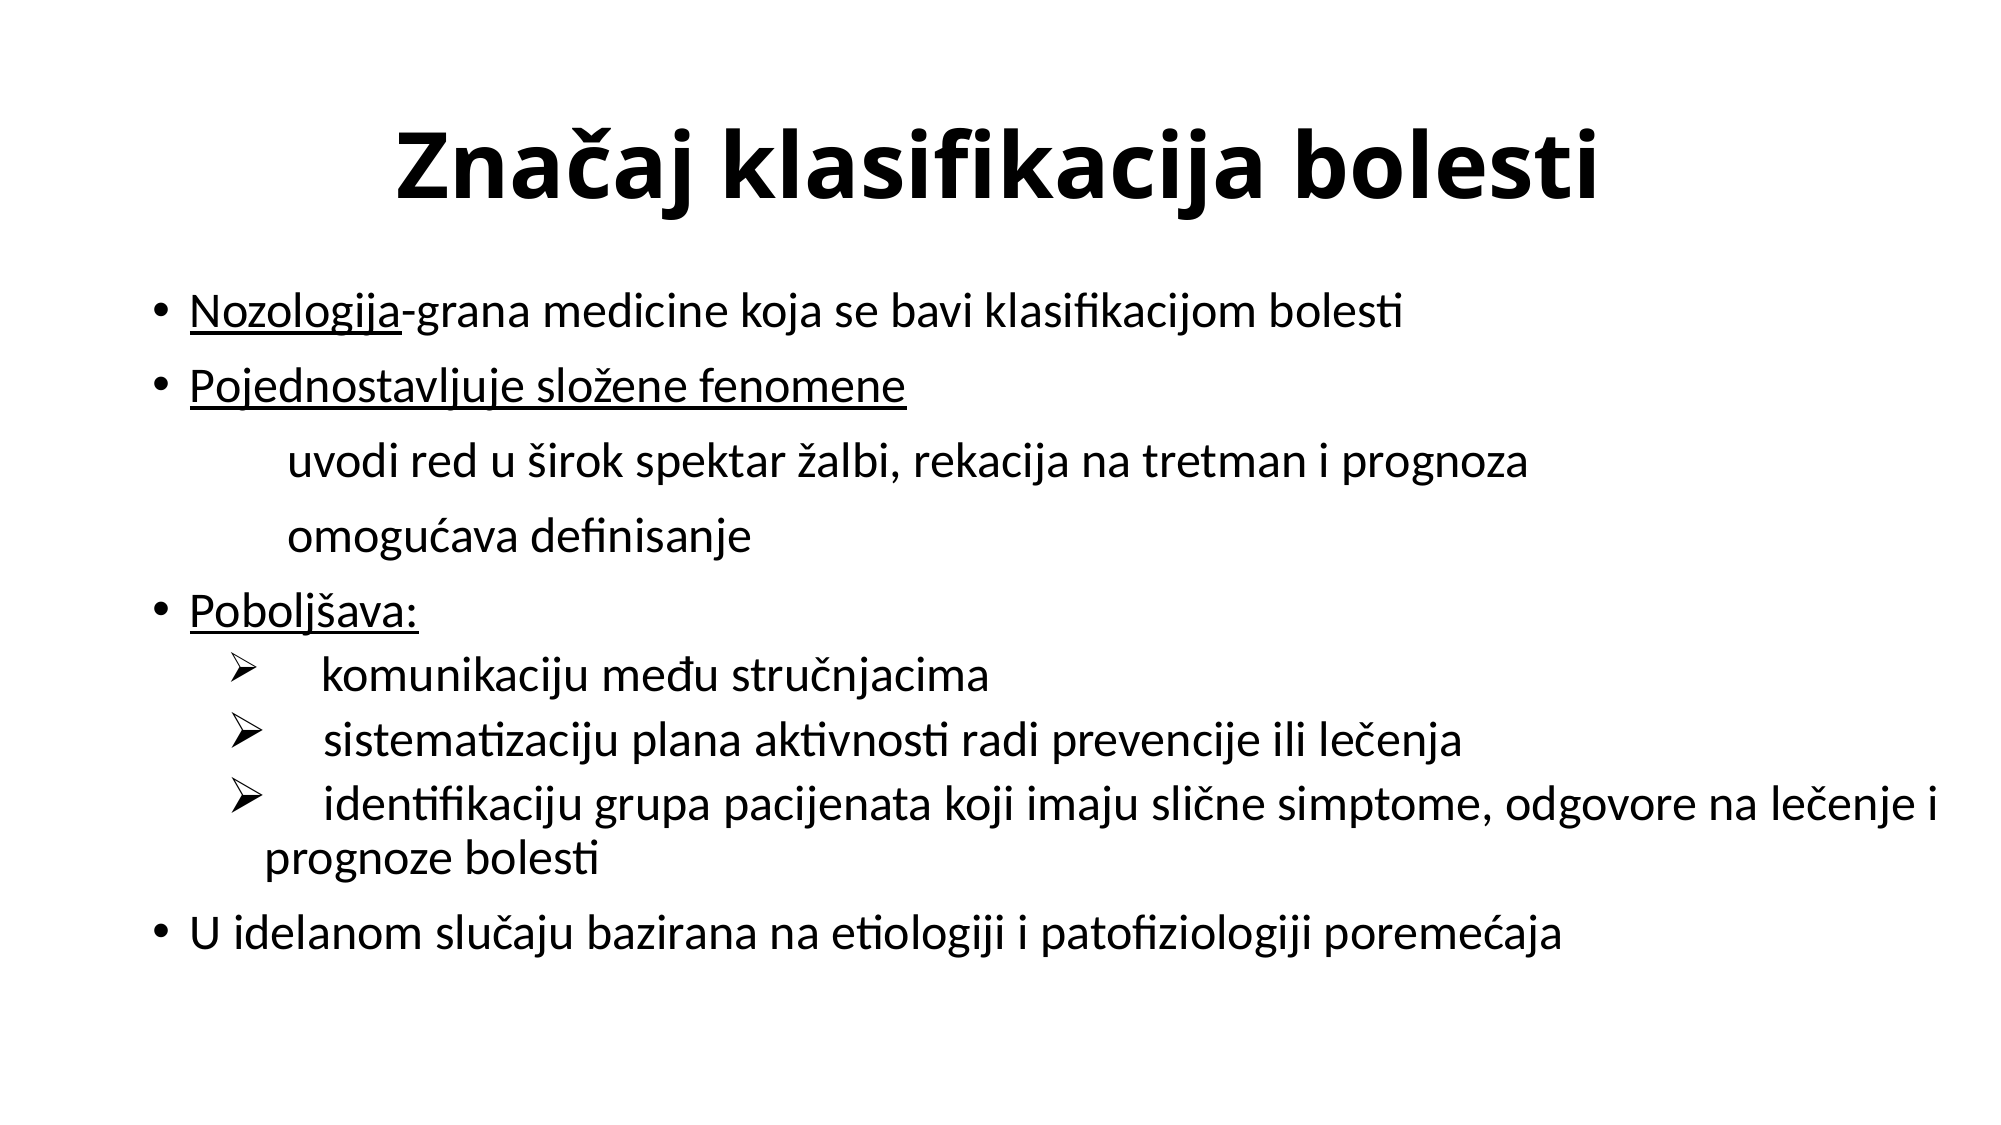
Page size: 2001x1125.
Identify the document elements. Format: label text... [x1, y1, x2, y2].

title Značaj klasifikacija bolesti [137, 59, 1863, 277]
list Nozologija-grana medicine koja se bavi klasifikacijom bolesti Pojednostavljuje složene fenomene uvodi red u širok spektar žalbi, rekacija na tretman i prognoza omogućava definisanje Poboljšava: komunikaciju među stručnjacima sistematizaciju plana aktivnosti radi prevencije ili lečenja identifikaciju grupa pacijenata koji imaju slične simptome, odgovore na lečenje i prognoze bolesti U idelanom slučaju bazirana na etiologiji i patofiziologiji poremećaja [137, 277, 1979, 1085]
